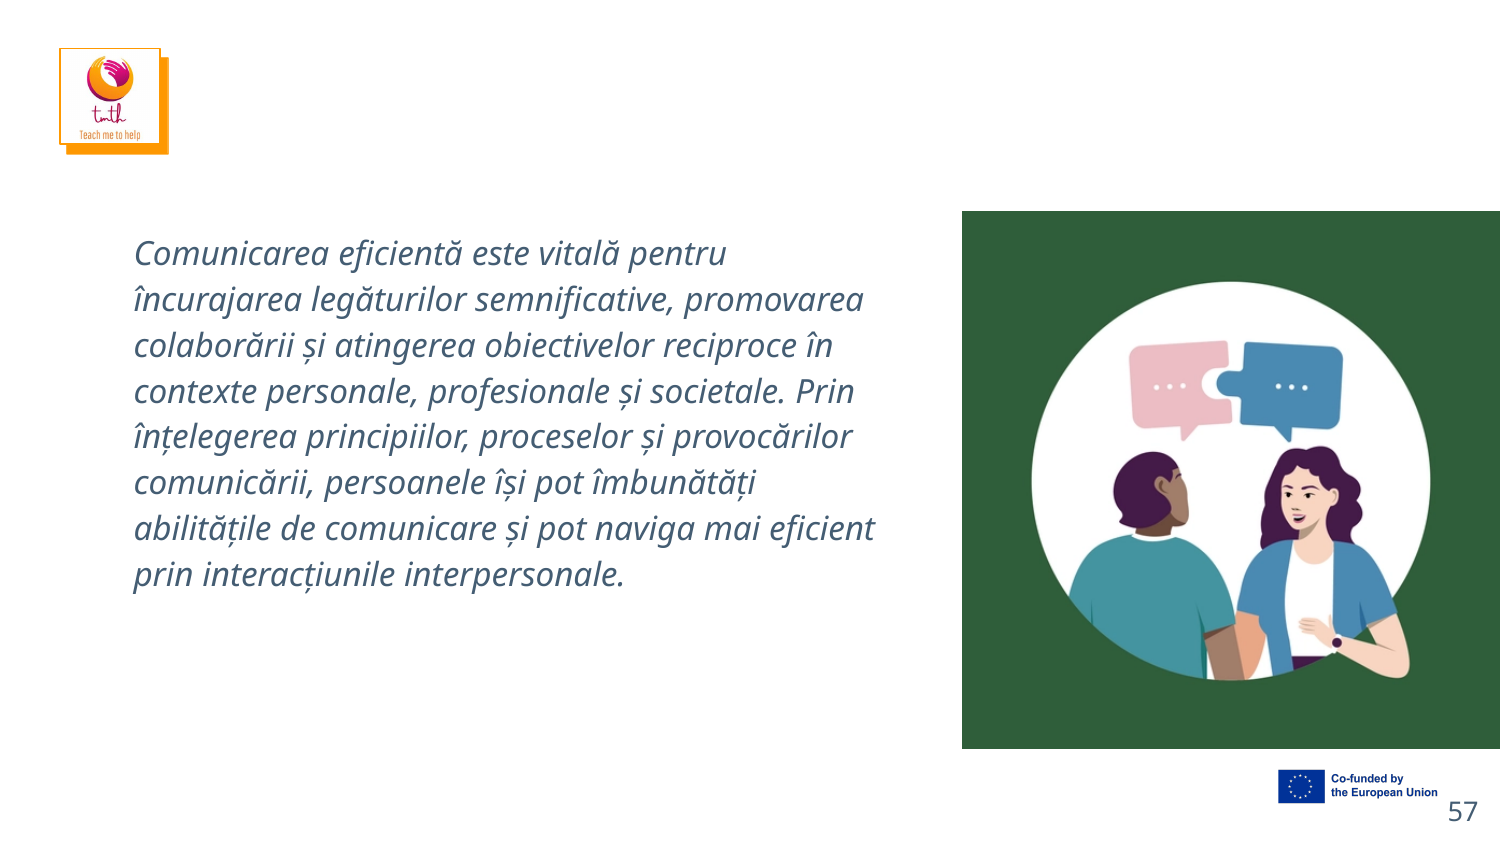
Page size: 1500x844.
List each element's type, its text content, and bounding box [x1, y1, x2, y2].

slide_number ‹#› [1403, 779, 1494, 844]
list Comunicarea eficientă este vitală pentru încurajarea legăturilor semnificative, promovarea colaborării și atingerea obiectivelor reciproce în contexte personale, profesionale și societale. Prin înțelegerea principiilor, proceselor și provocărilor comunicării, persoanele își pot îmbunătăți abilitățile de comunicare și pot naviga mai eficient prin interacțiunile interpersonale. [118, 210, 913, 750]
picture [961, 210, 1500, 750]
picture [1278, 767, 1440, 806]
picture [61, 49, 159, 143]
